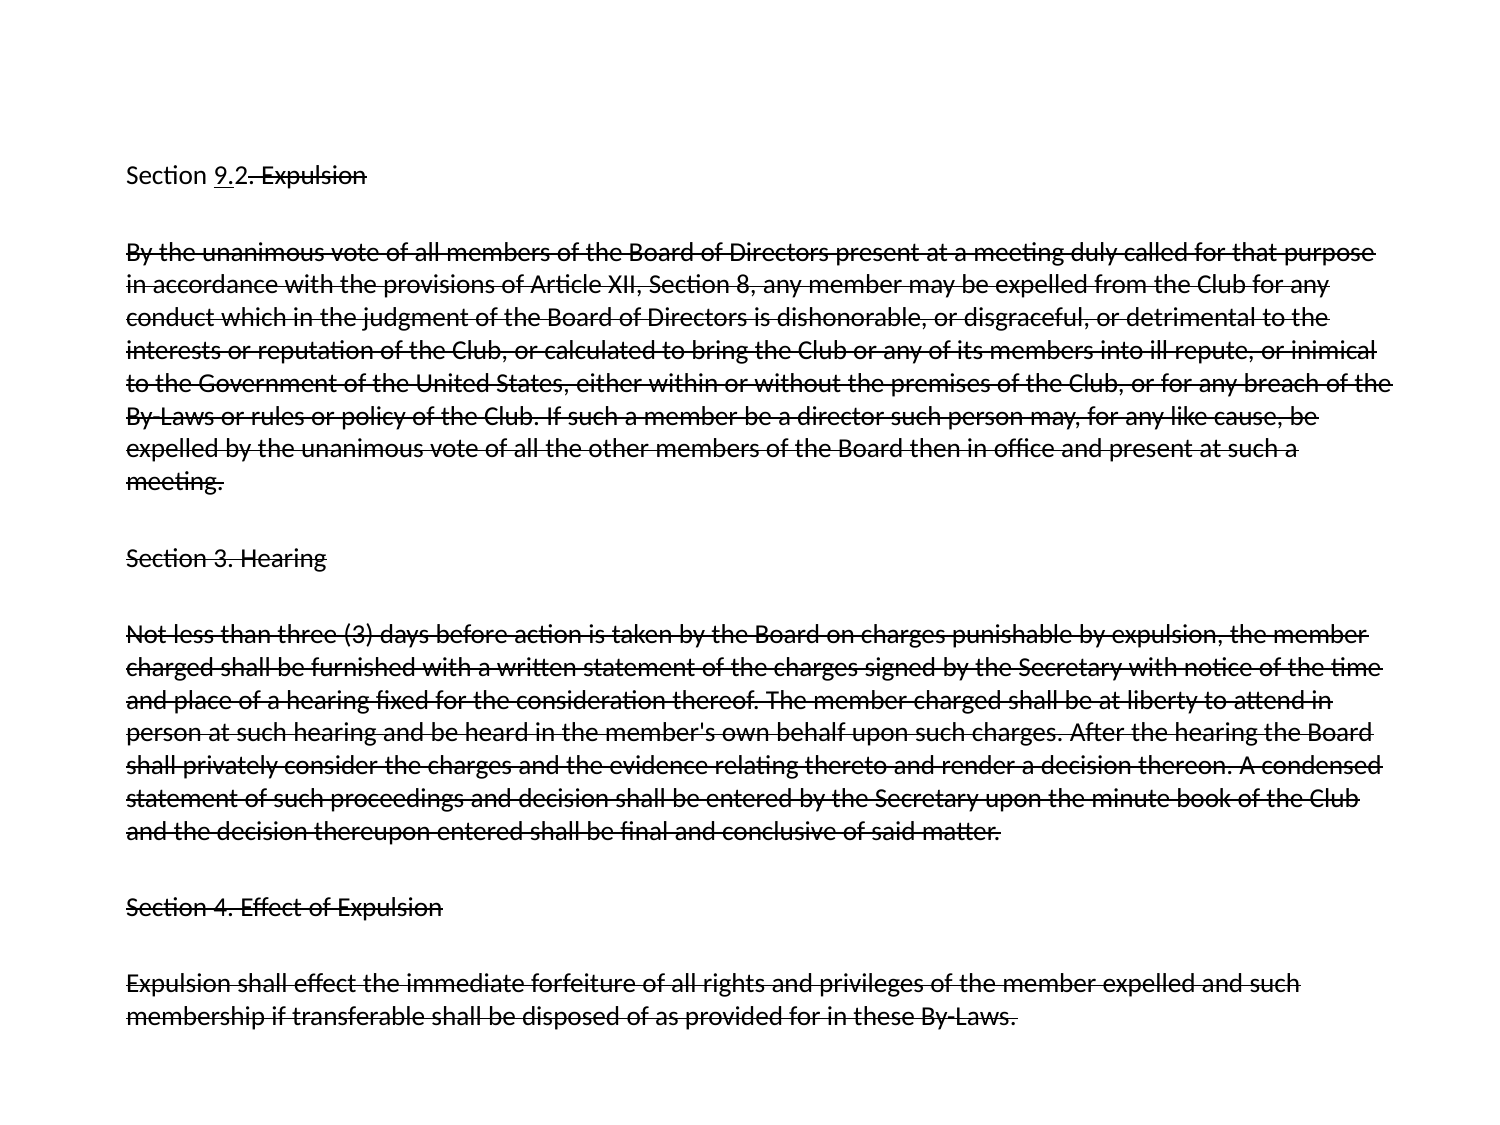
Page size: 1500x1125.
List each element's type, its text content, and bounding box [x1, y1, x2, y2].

list Section 9.2. Expulsion By the unanimous vote of all members of the Board of Directors present at a meeting duly called for that purpose in accordance with the provisions of Article XII, Section 8, any member may be expelled from the Club for any conduct which in the judgment of the Board of Directors is dishonorable, or disgraceful, or detrimental to the interests or reputation of the Club, or calculated to bring the Club or any of its members into ill repute, or inimical to the Government of the United States, either within or without the premises of the Club, or for any breach of the By-Laws or rules or policy of the Club. If such a member be a director such person may, for any like cause, be expelled by the unanimous vote of all the other members of the Board then in office and present at such a meeting. Section 3. Hearing Not less than three (3) days before action is taken by the Board on charges punishable by expulsion, the member charged shall be furnished with a written statement of the charges signed by the Secretary with notice of the time and place of a hearing fixed for the consideration thereof. The member charged shall be at liberty to attend in person at such hearing and be heard in the member's own behalf upon such charges. After the hearing the Board shall privately consider the charges and the evidence relating thereto and render a decision thereon. A condensed statement of such proceedings and decision shall be entered by the Secretary upon the minute book of the Club and the decision thereupon entered shall be final and conclusive of said matter. Section 4. Effect of Expulsion Expulsion shall effect the immediate forfeiture of all rights and privileges of the member expelled and such membership if transferable shall be disposed of as provided for in these By-Laws. [62, 149, 1413, 1068]
